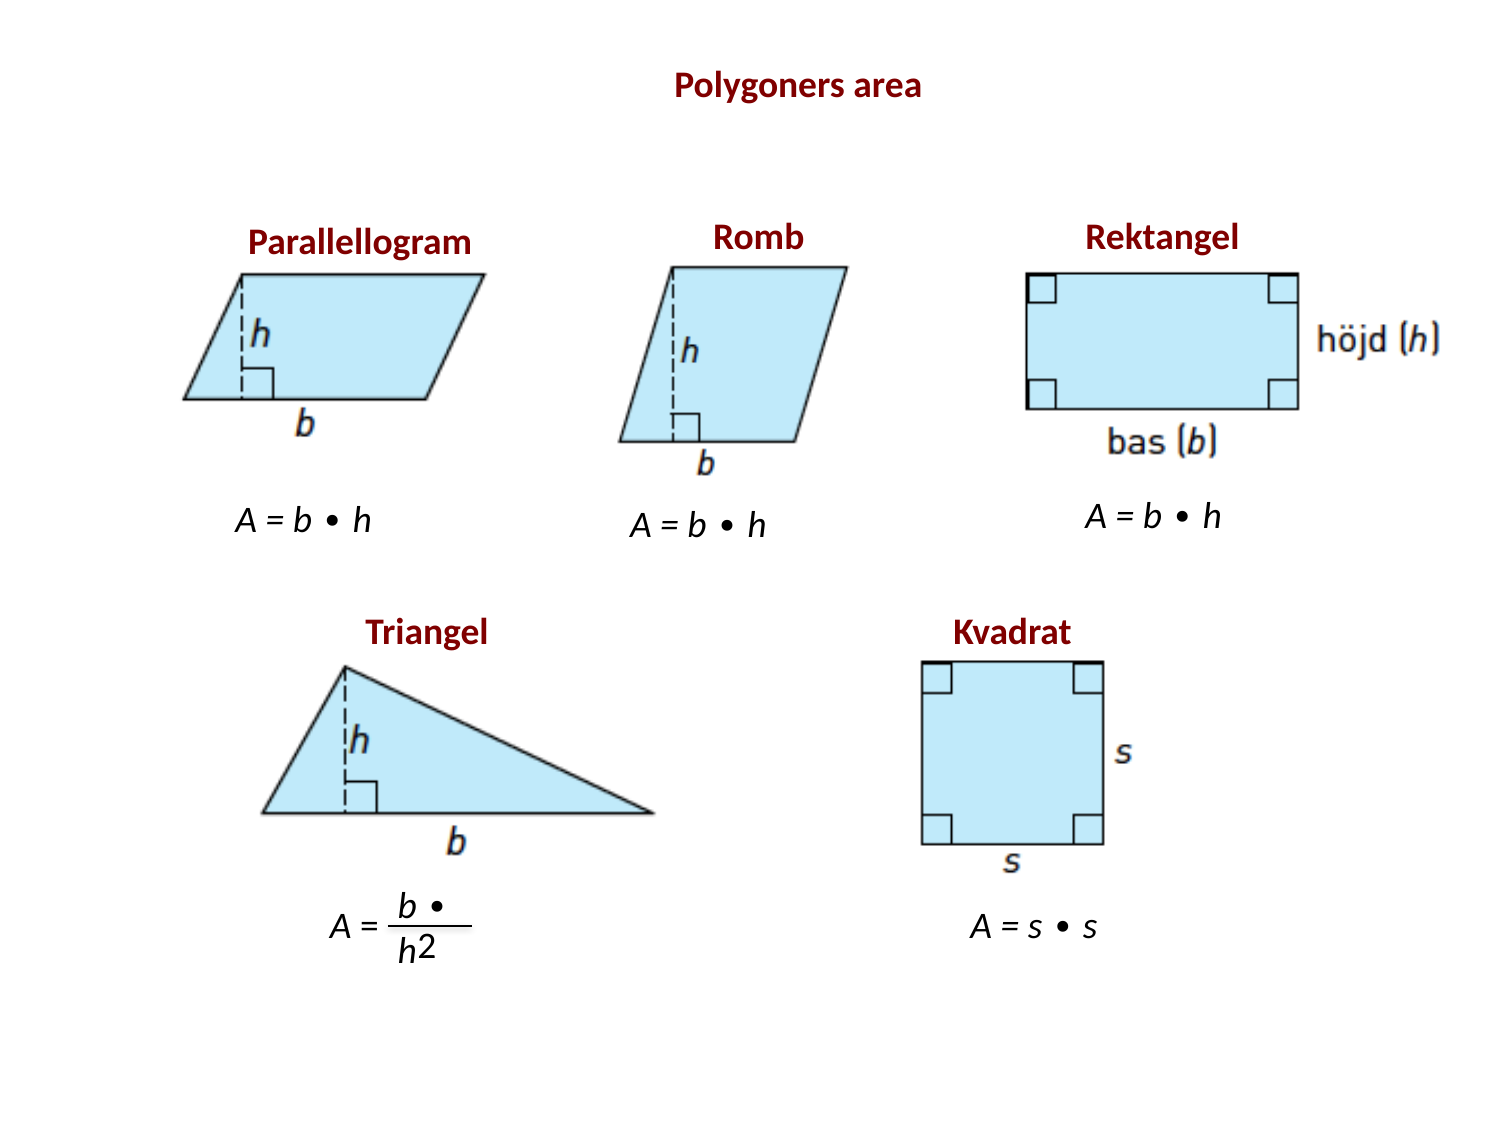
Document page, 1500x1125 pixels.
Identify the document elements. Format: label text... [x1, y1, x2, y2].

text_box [251, 599, 663, 975]
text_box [598, 204, 858, 553]
text_box Polygoners area [659, 52, 938, 113]
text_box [1003, 204, 1450, 545]
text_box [163, 209, 552, 549]
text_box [871, 599, 1153, 955]
